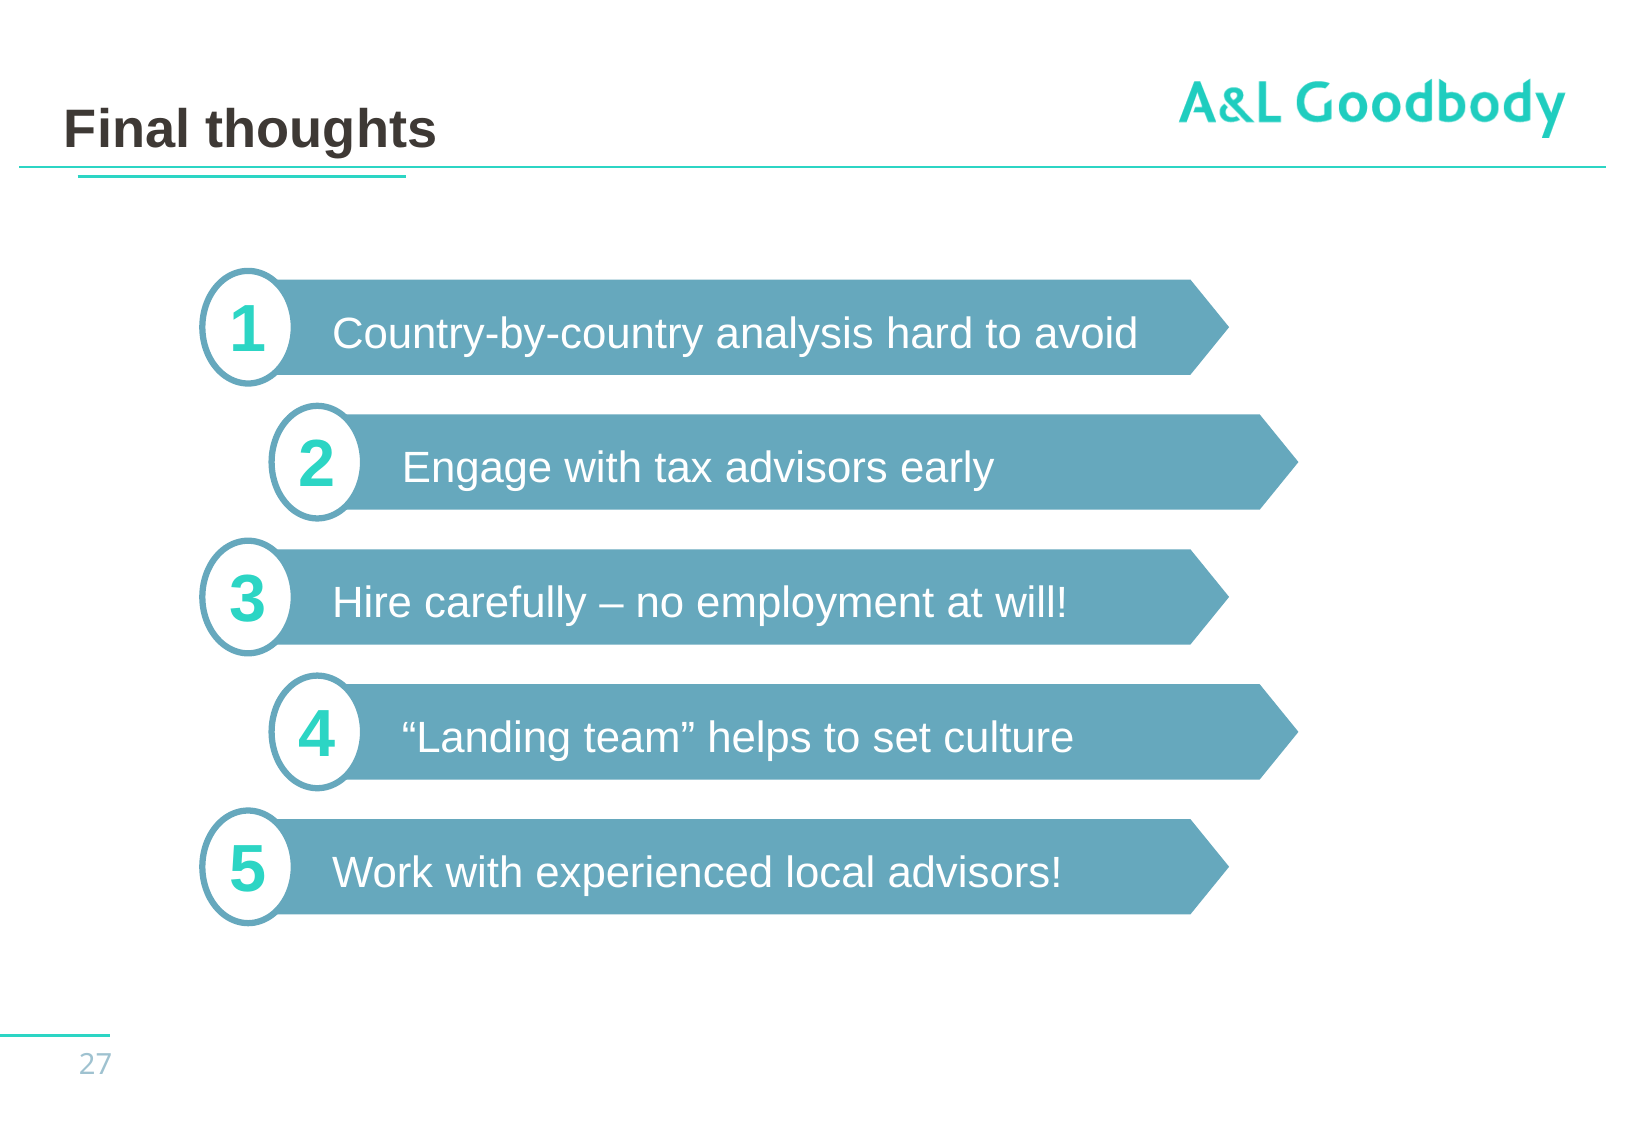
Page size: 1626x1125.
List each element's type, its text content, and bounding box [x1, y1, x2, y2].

slide_number 27 [64, 1047, 133, 1084]
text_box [202, 540, 1230, 654]
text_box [202, 810, 1230, 924]
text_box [202, 270, 1230, 384]
title Final thoughts [64, 59, 1556, 192]
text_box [271, 675, 1299, 789]
picture [1556, 78, 1566, 138]
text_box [271, 405, 1299, 519]
